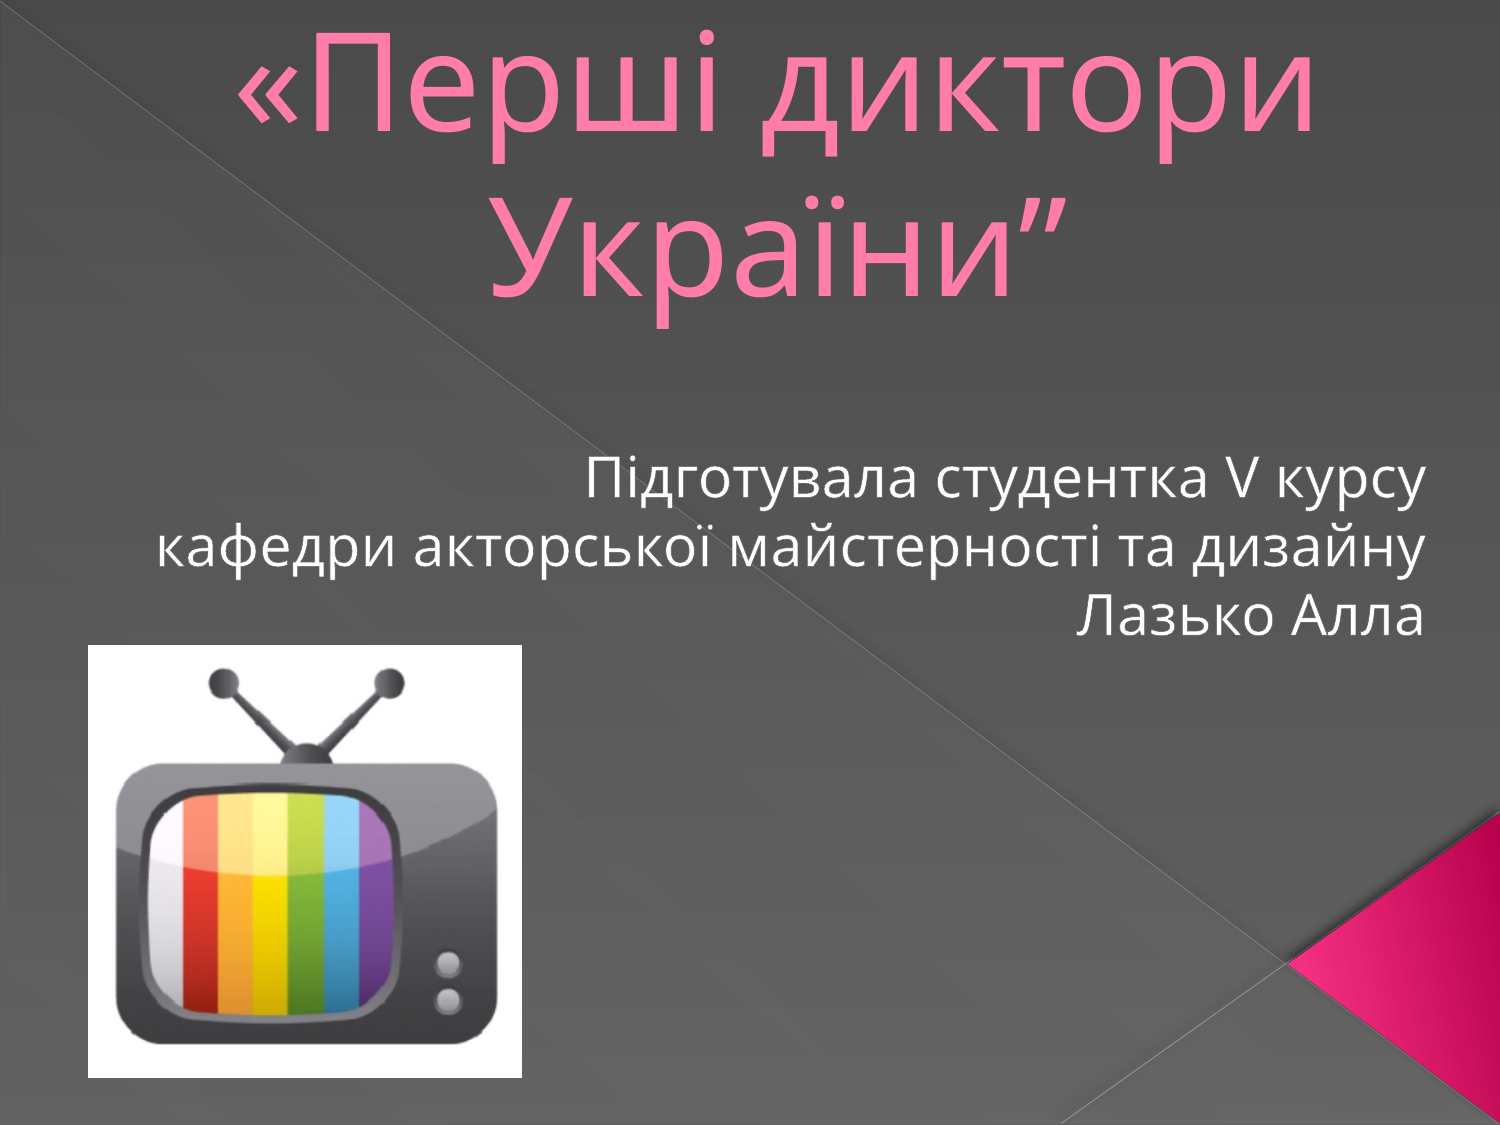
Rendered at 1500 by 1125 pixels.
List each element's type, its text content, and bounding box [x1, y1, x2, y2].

title «Перші диктори України” [53, 90, 1424, 332]
text_box [25, 0, 807, 264]
picture [88, 644, 522, 1078]
subtitle Підготувала студентка V курсу кафедри акторської майстерності та дизайну Лазько Алла [123, 432, 1447, 721]
